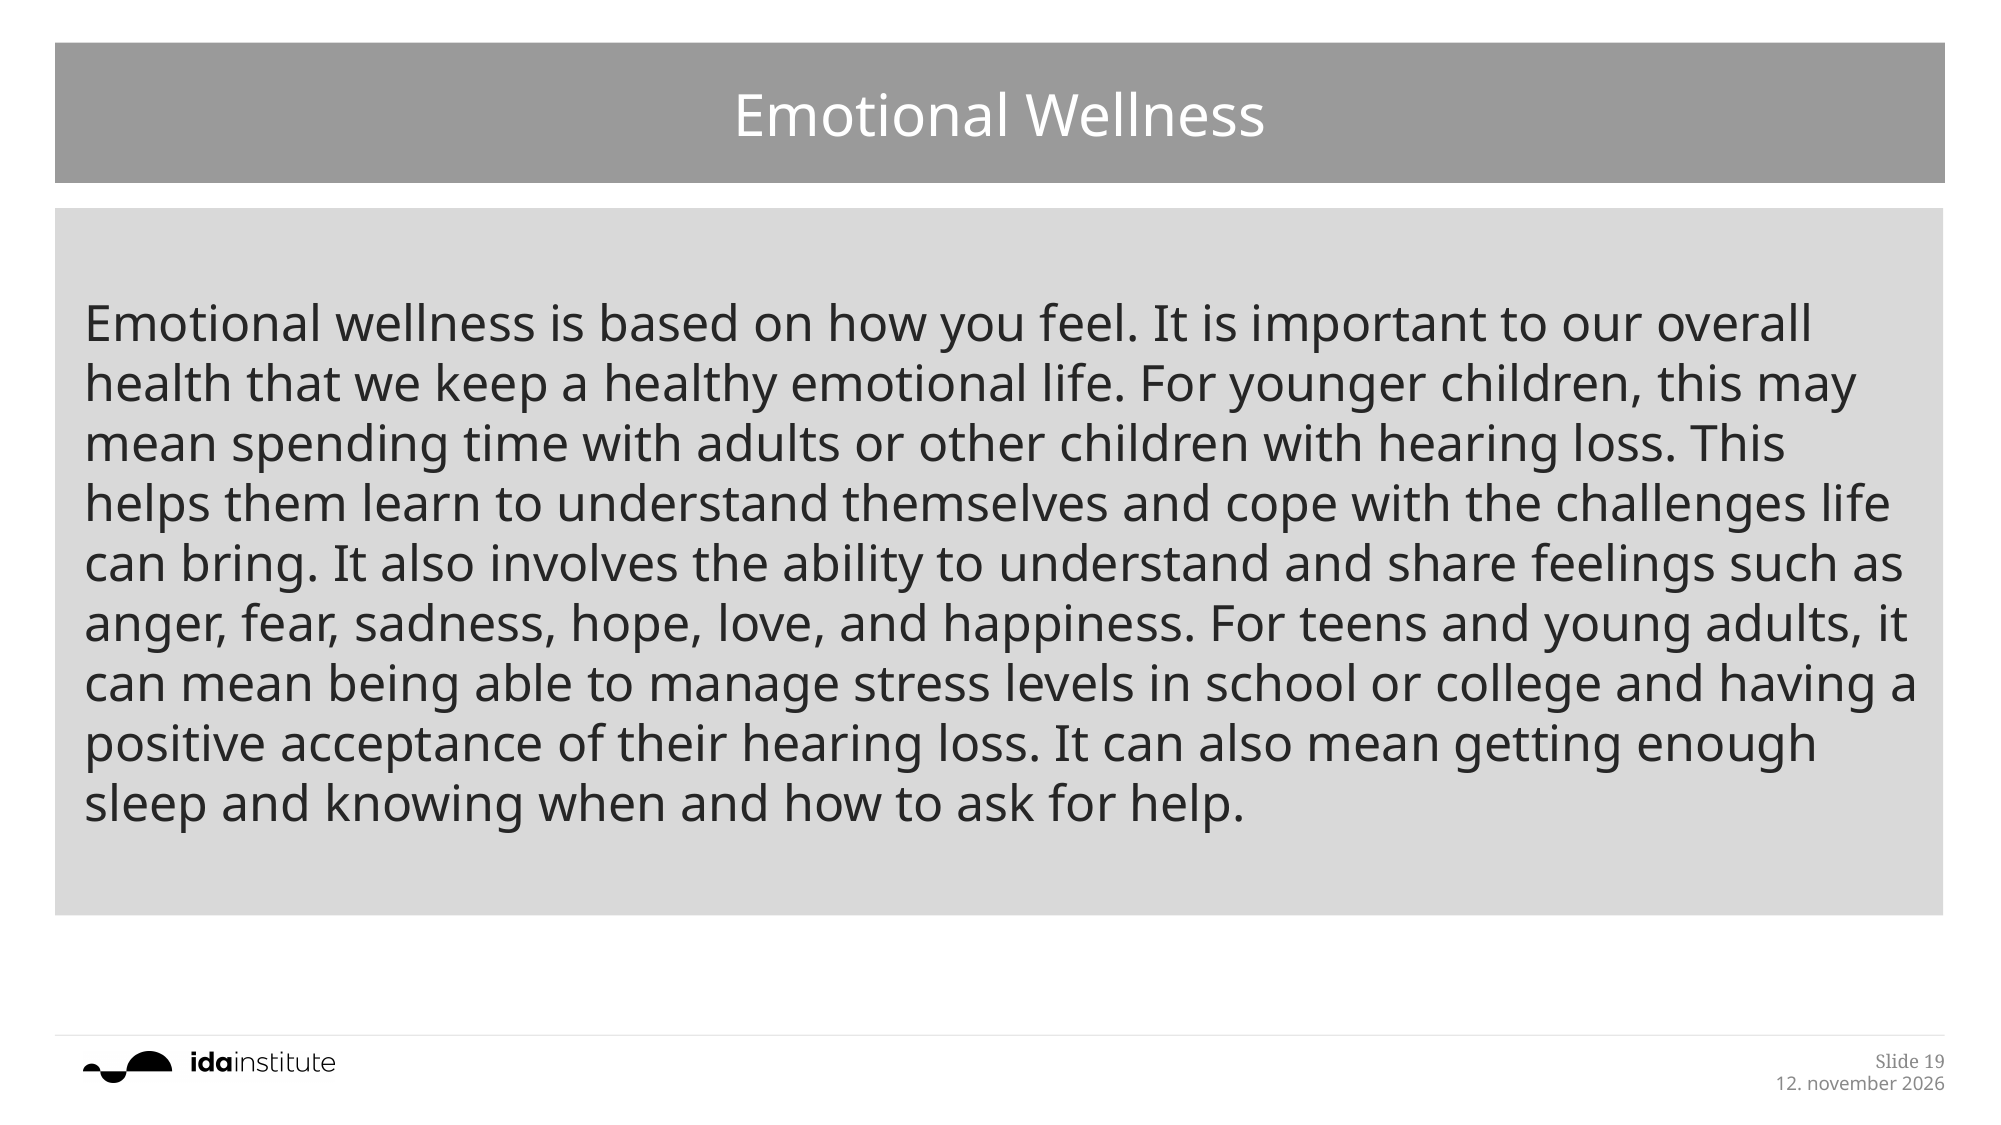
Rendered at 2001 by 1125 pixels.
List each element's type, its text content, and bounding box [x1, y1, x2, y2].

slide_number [1666, 1071, 1946, 1102]
picture [83, 1051, 335, 1083]
slide_number Slide 19 [1721, 1049, 1946, 1071]
title Emotional Wellness [54, 42, 1946, 184]
list Emotional wellness is based on how you feel. It is important to our overall health that we keep a healthy emotional life. For younger children, this may mean spending time with adults or other children with hearing loss. This helps them learn to understand themselves and cope with the challenges life can bring. It also involves the ability to understand and share feelings such as anger, fear, sadness, hope, love, and happiness. For teens and young adults, it can mean being able to manage stress levels in school or college and having a positive acceptance of their hearing loss. It can also mean getting enough sleep and knowing when and how to ask for help. [54, 207, 1944, 916]
